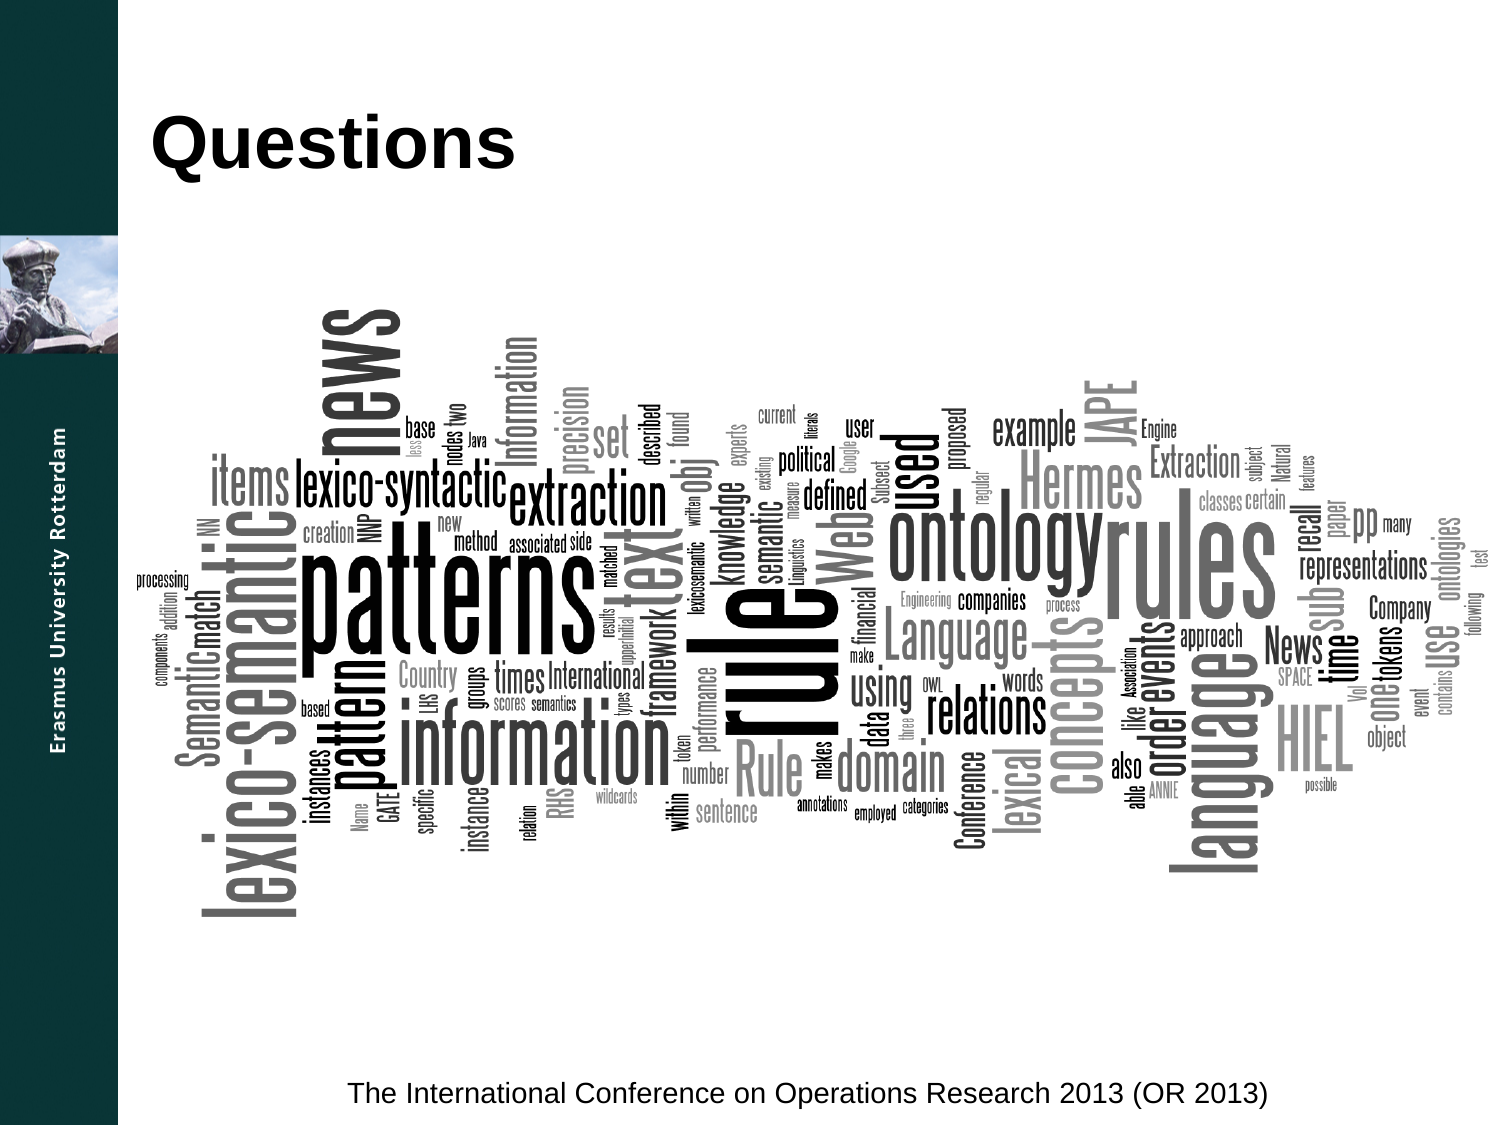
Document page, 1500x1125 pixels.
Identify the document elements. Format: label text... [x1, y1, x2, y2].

footer The International Conference on Operations Research 2013 (OR 2013) [128, 1066, 1489, 1103]
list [135, 302, 1489, 918]
title Questions [135, 44, 1426, 233]
picture [0, 0, 118, 1125]
